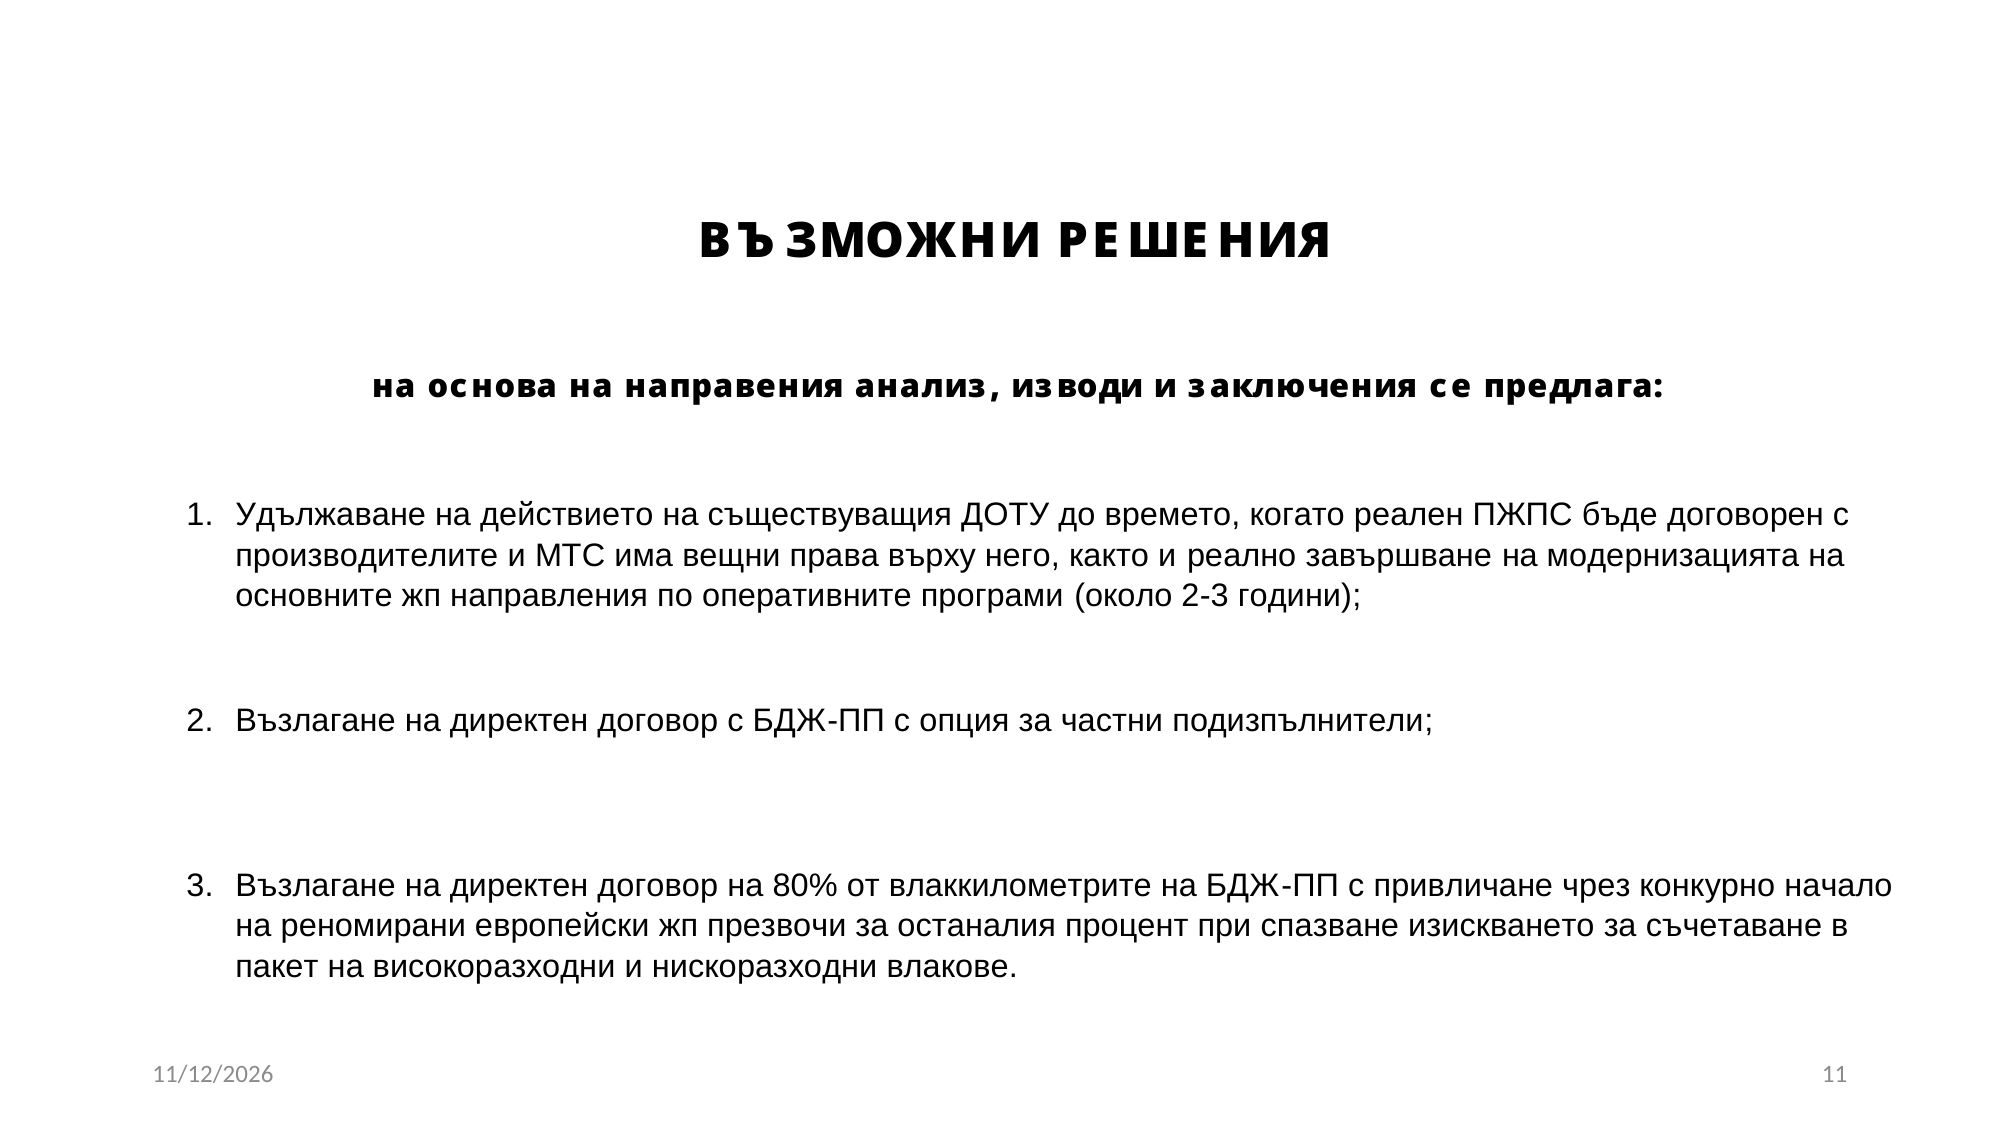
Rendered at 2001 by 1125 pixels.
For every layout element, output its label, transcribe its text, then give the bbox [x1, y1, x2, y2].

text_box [137, 107, 1900, 1010]
slide_number 11 [1412, 1042, 1863, 1103]
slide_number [137, 1042, 588, 1103]
